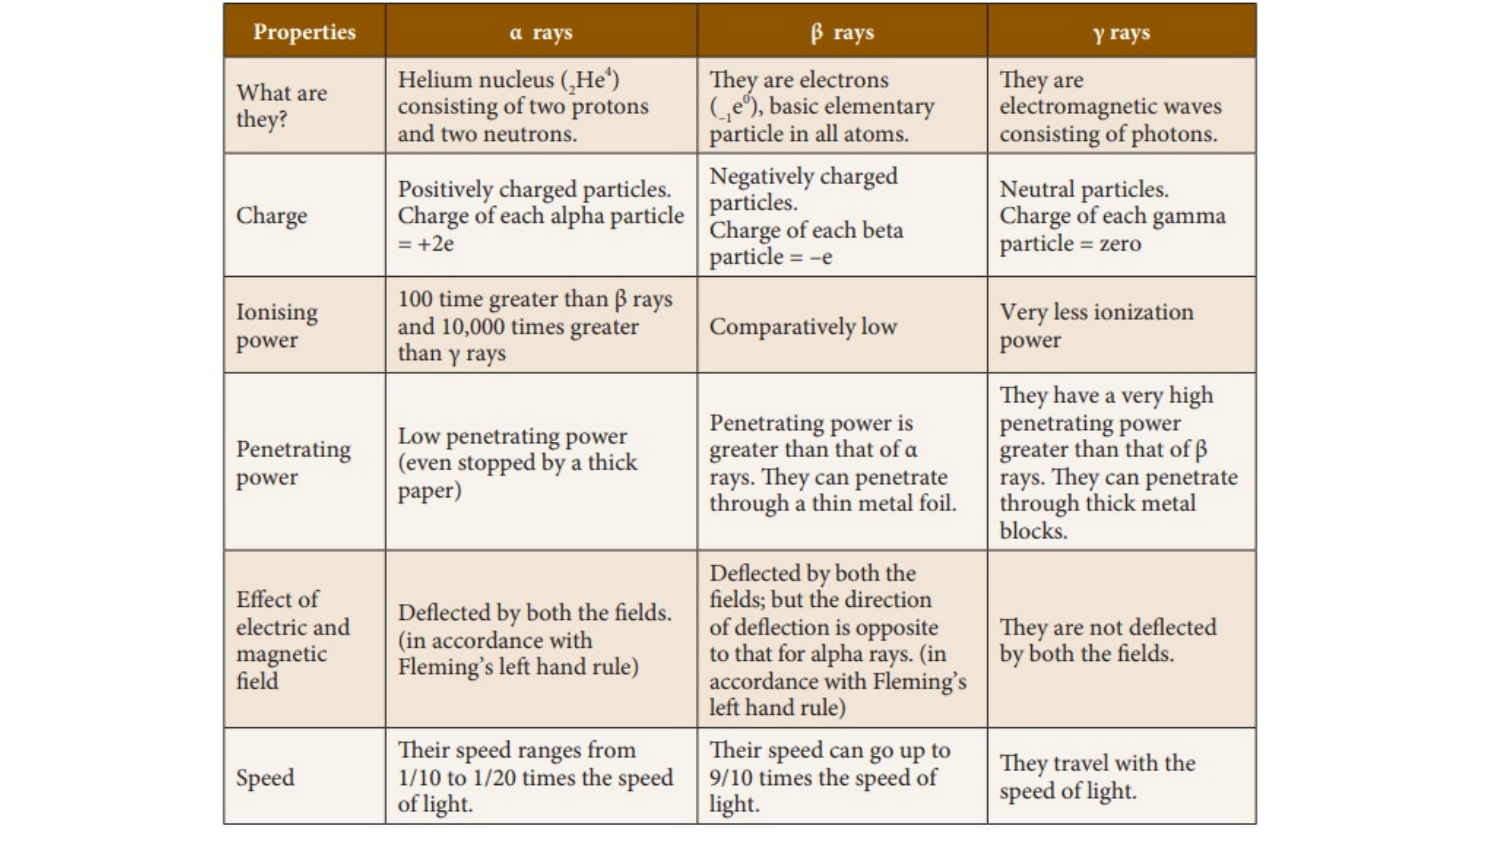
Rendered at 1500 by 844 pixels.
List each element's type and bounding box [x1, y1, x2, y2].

picture [207, 0, 1275, 844]
